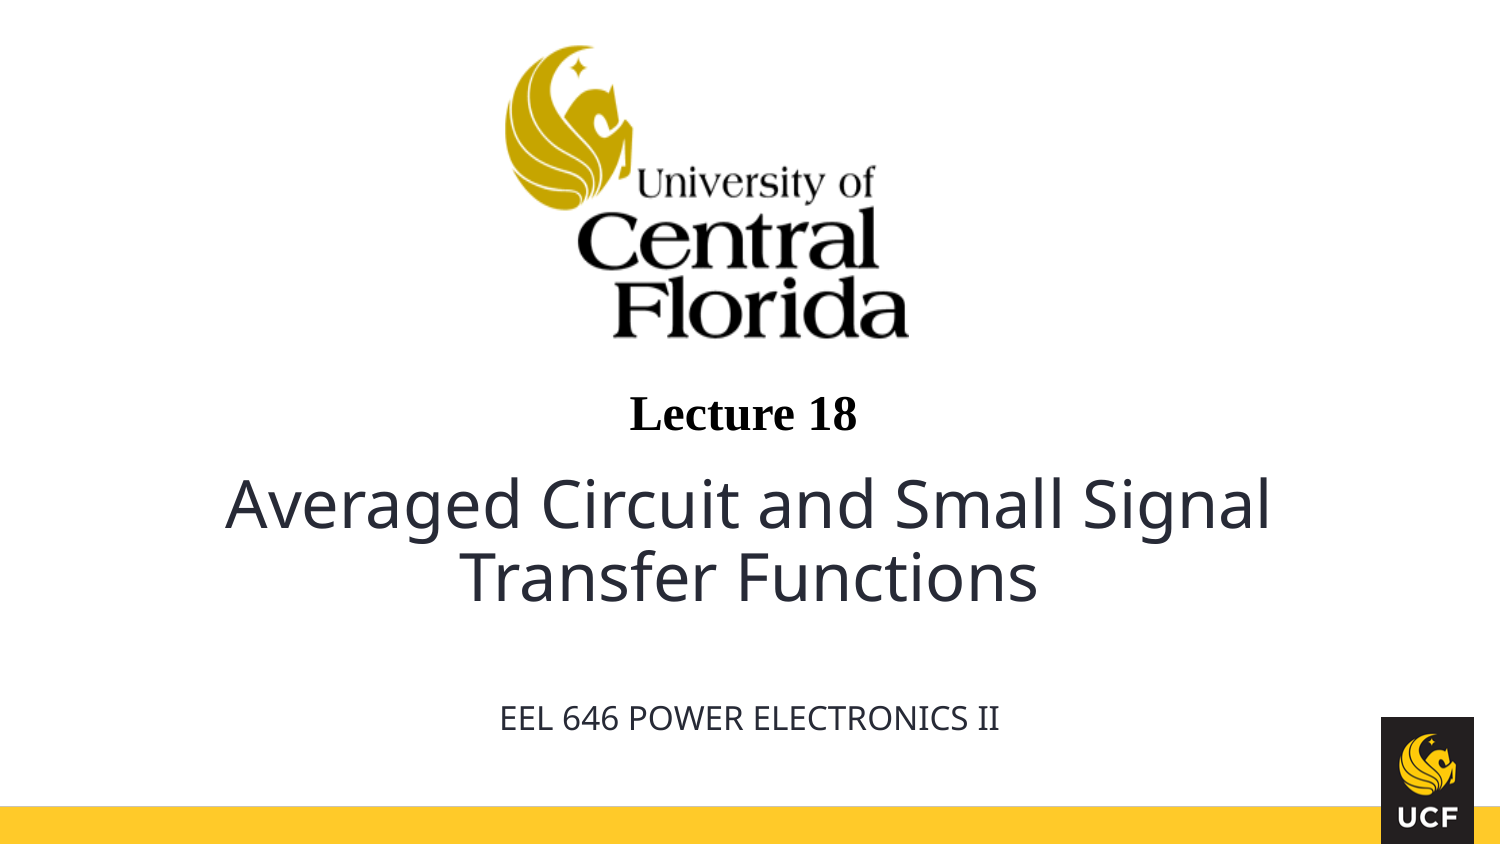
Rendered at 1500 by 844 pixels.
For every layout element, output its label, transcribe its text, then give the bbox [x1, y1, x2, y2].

picture [0, 717, 1500, 844]
title Averaged Circuit and Small Signal Transfer Functions [156, 480, 1344, 607]
picture [503, 44, 910, 343]
text_box EEL 646 POWER ELECTRONICS II [484, 689, 1016, 716]
text_box Lecture 18 [423, 373, 1076, 448]
